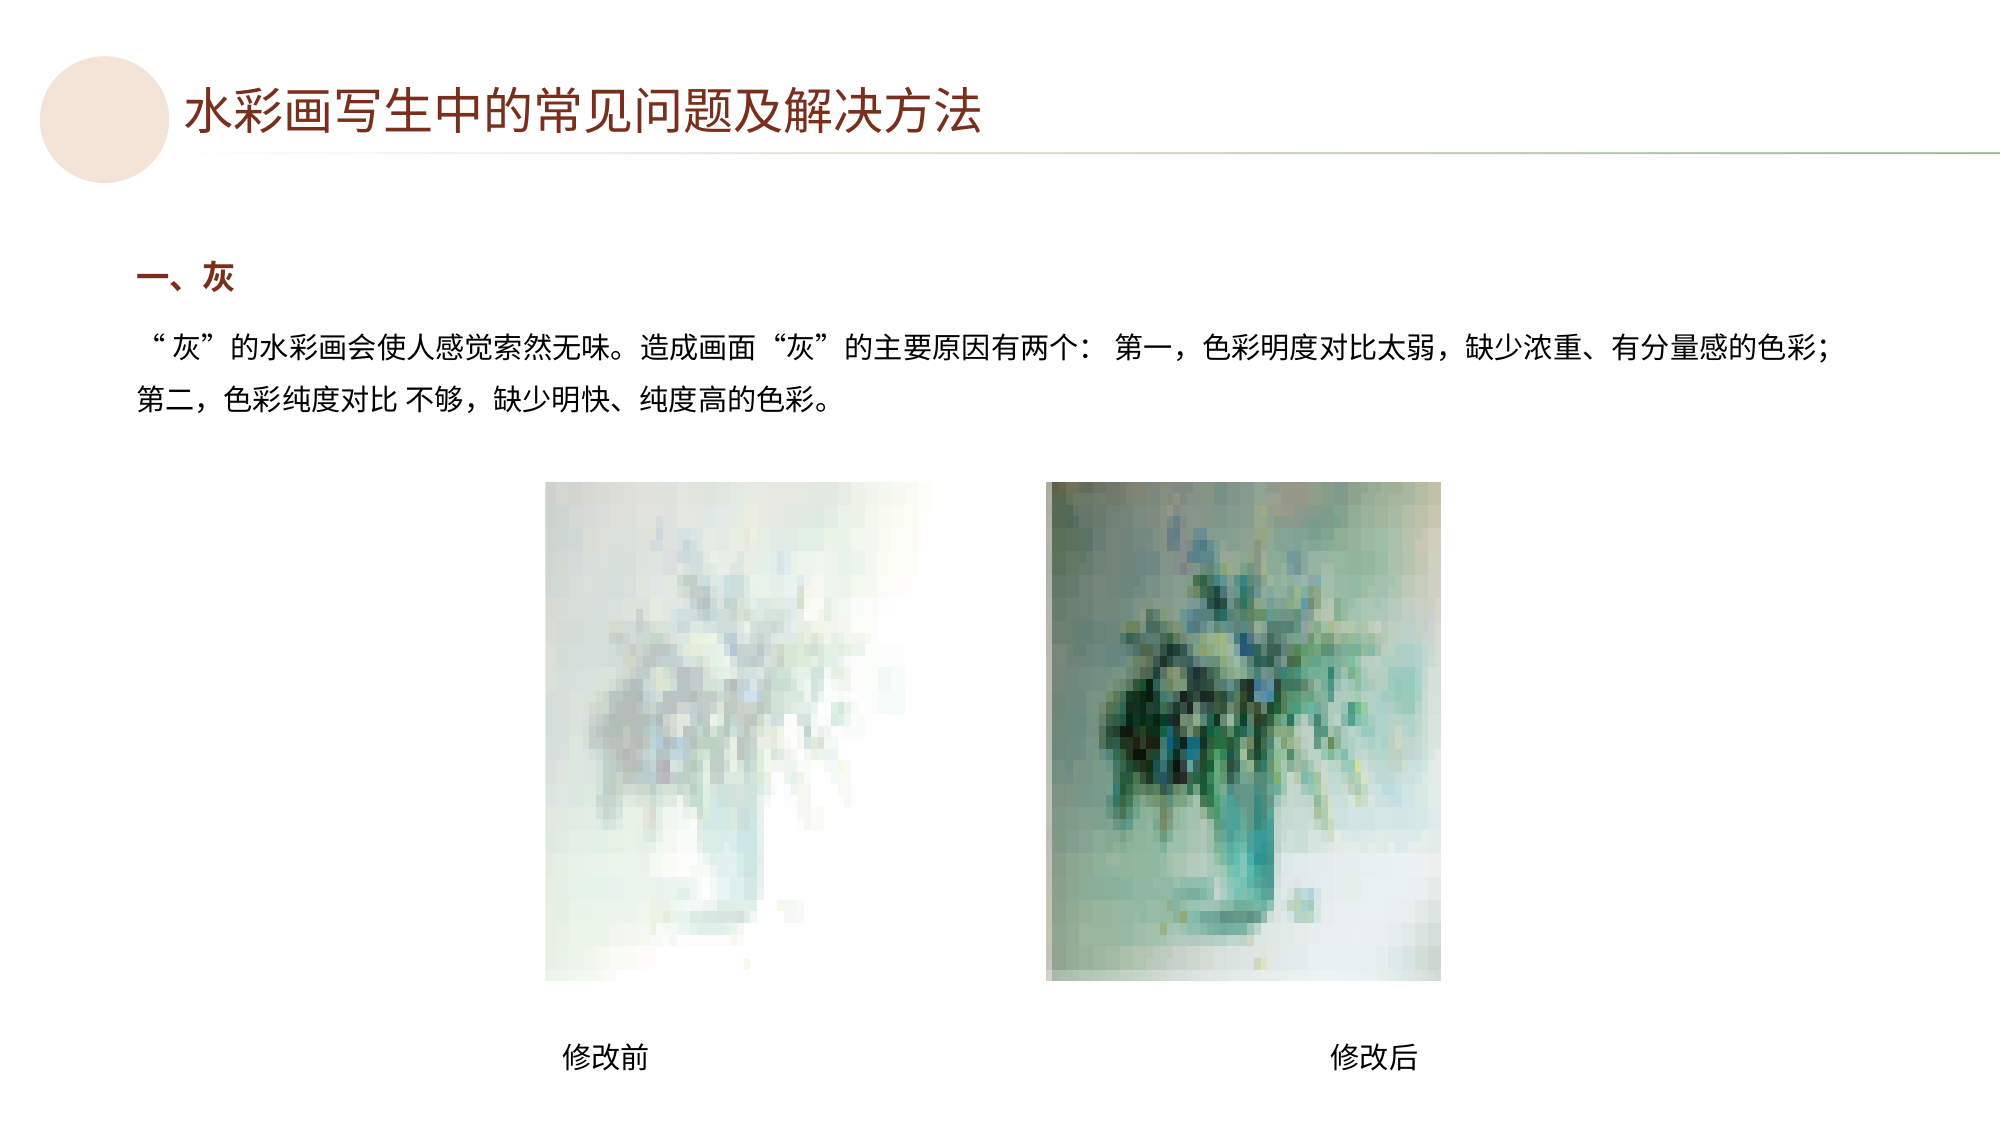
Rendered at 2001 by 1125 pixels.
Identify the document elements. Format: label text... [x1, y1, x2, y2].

text_box [38, 55, 171, 185]
text_box 修改后 [1063, 1014, 1686, 1082]
picture [545, 476, 1441, 981]
text_box 水彩画写生中的常见问题及解决方法 [169, 71, 1130, 147]
text_box 修改前 [293, 1014, 919, 1082]
text_box “灰”的水彩画会使人感觉索然无味。造成画面“灰”的主要原因有两个： 第一，色彩明度对比太弱，缺少浓重、有分量感的色彩；第二，色彩纯度对比 不够，缺少明快、纯度高的色彩。 [121, 304, 1866, 425]
picture [168, 151, 2000, 194]
text_box 一、灰 [121, 248, 921, 304]
